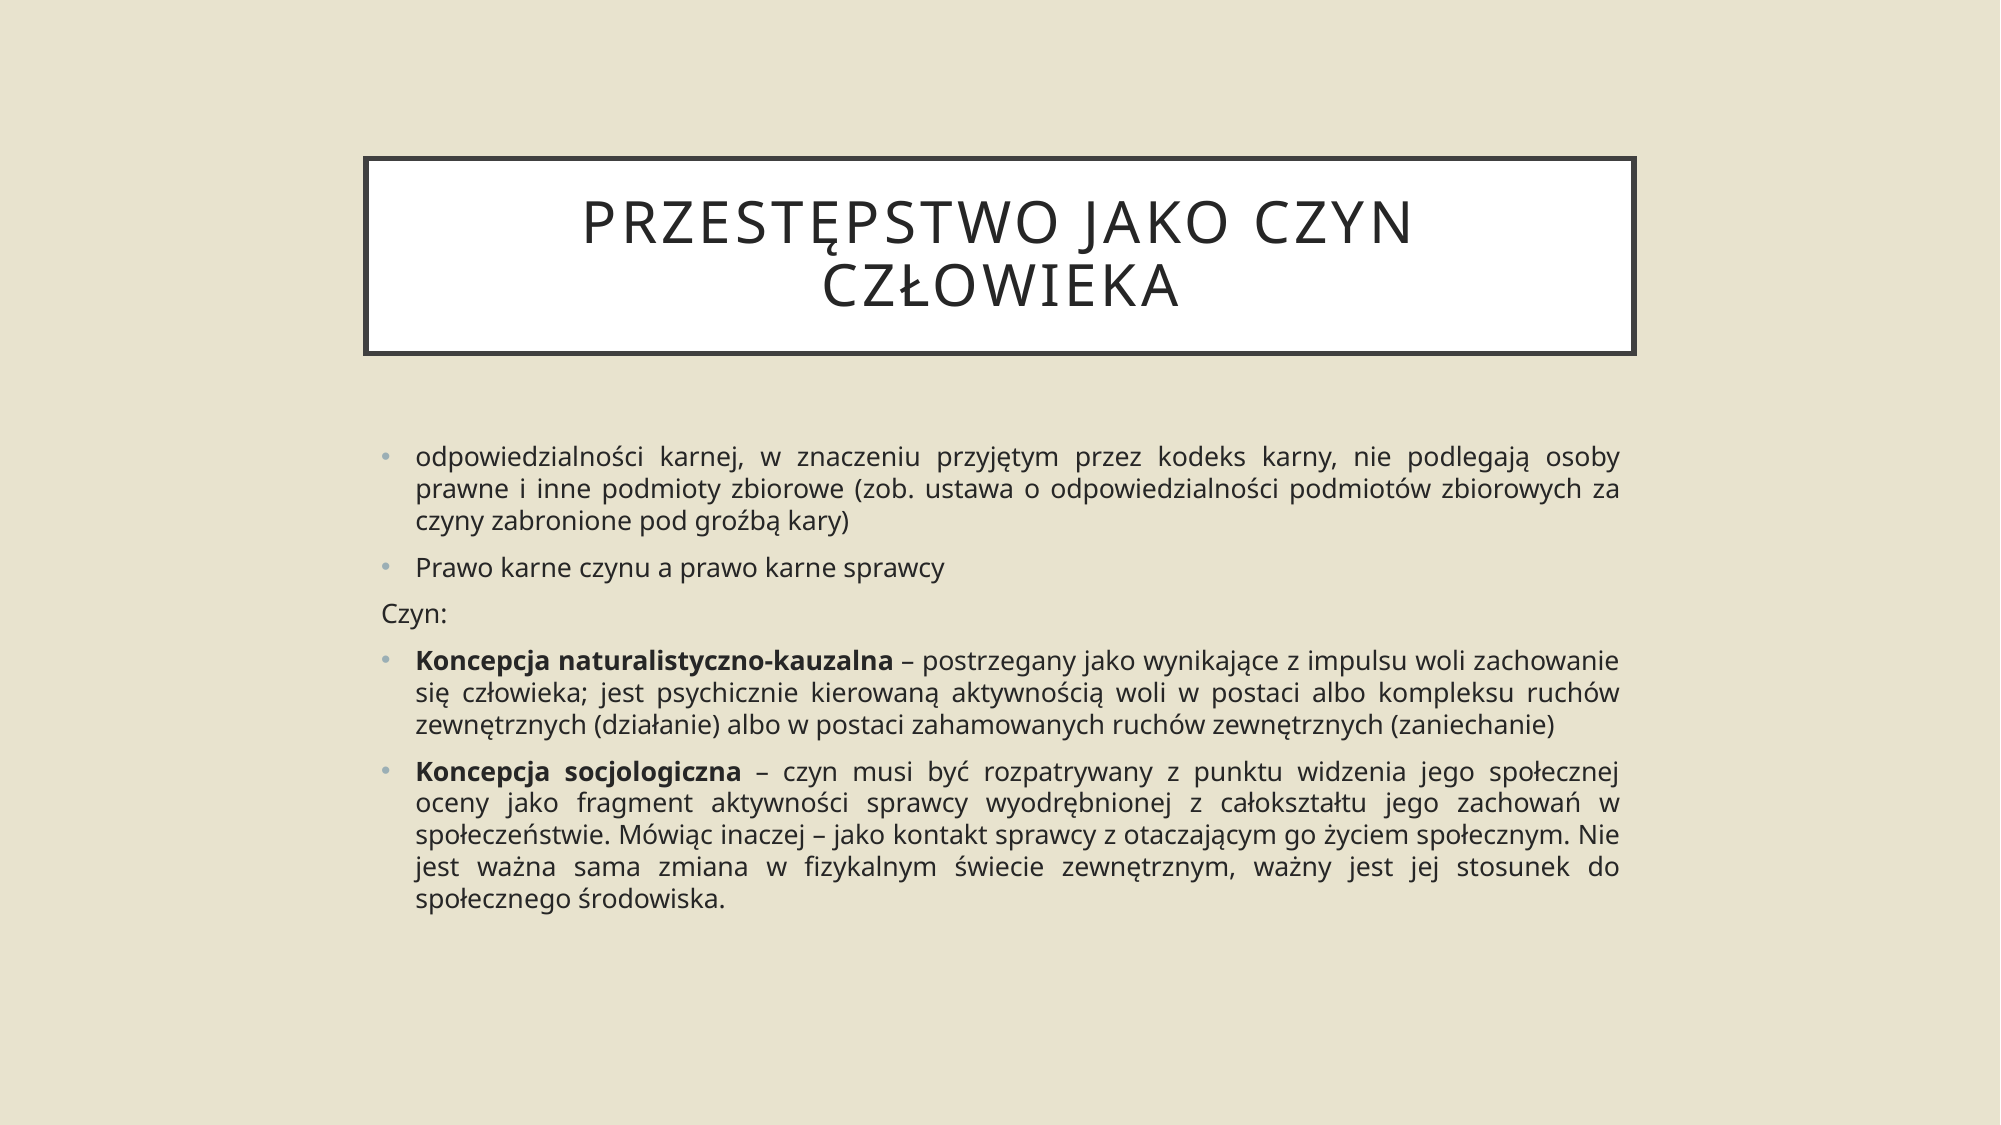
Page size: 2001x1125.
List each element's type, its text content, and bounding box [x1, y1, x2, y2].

list odpowiedzialności karnej, w znaczeniu przyjętym przez kodeks karny, nie podlegają osoby prawne i inne podmioty zbiorowe (zob. ustawa o odpowiedzialności podmiotów zbiorowych za czyny zabronione pod groźbą kary) Prawo karne czynu a prawo karne sprawcy Czyn: Koncepcja naturalistyczno-kauzalna – postrzegany jako wynikające z impulsu woli zachowanie się człowieka; jest psychicznie kierowaną aktywnością woli w postaci albo kompleksu ruchów zewnętrznych (działanie) albo w postaci zahamowanych ruchów zewnętrznych (zaniechanie) Koncepcja socjologiczna – czyn musi być rozpatrywany z punktu widzenia jego społecznej oceny jako fragment aktywności sprawcy wyodrębnionej z całokształtu jego zachowań w społeczeństwie. Mówiąc inaczej – jako kontakt sprawcy z otaczającym go życiem społecznym. Nie jest ważna sama zmiana w fizykalnym świecie zewnętrznym, ważny jest jej stosunek do społecznego środowiska. [366, 432, 1634, 942]
title PRZESTĘPSTWO JAKO CZYN CZŁOWIEKA [363, 156, 1637, 356]
